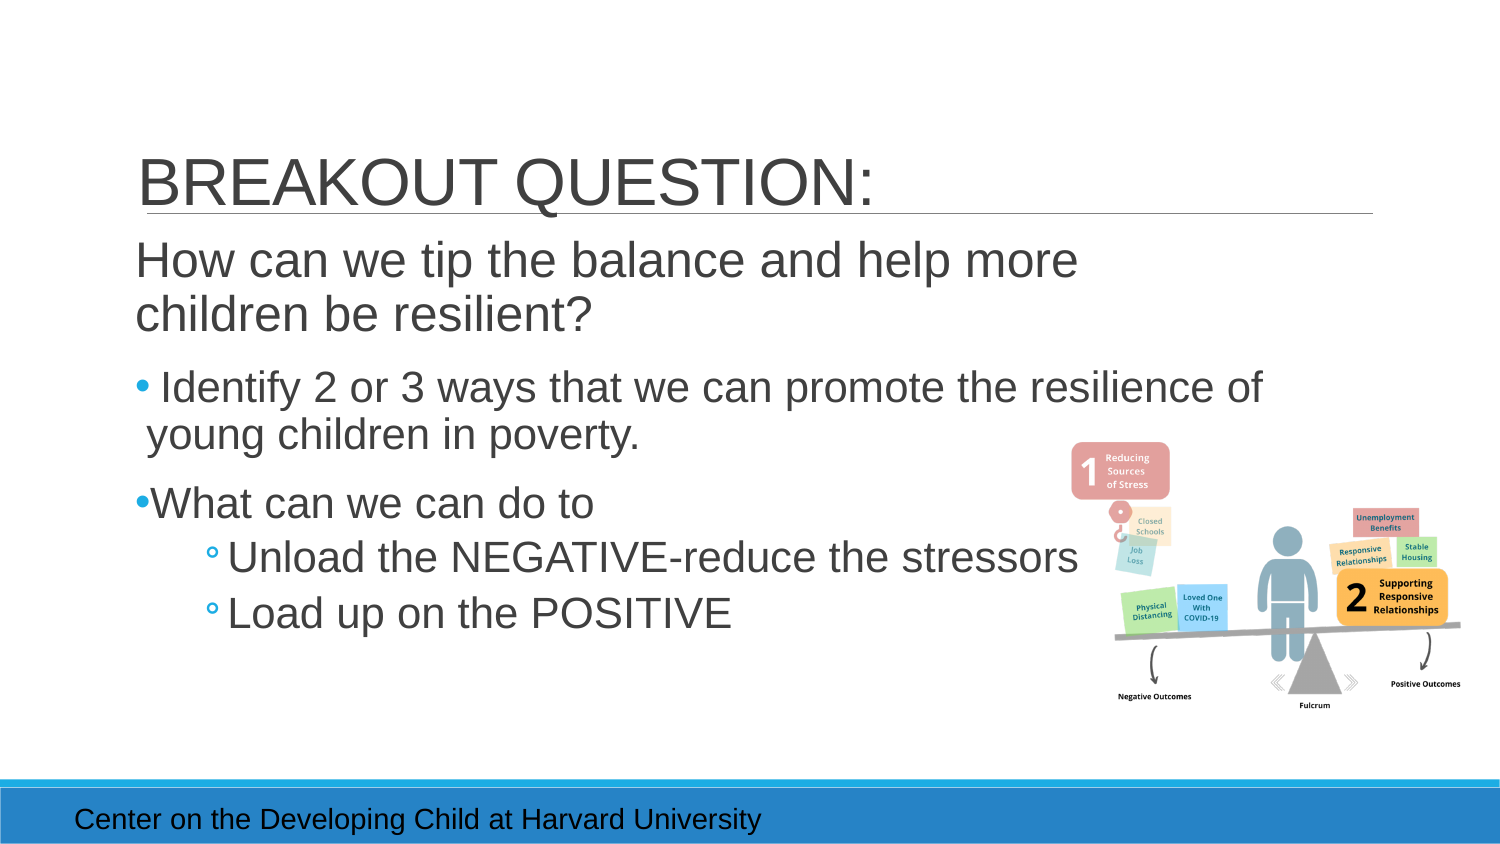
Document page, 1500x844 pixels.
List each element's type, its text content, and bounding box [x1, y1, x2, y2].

title BREAKOUT QUESTION: [122, 22, 1412, 228]
picture [1046, 431, 1500, 728]
list How can we tip the balance and help more children be resilient? Identify 2 or 3 ways that we can promote the resilience of young children in poverty. What can we can do to Unload the NEGATIVE-reduce the stressors Load up on the POSITIVE [135, 227, 1355, 723]
text_box Center on the Developing Child at Harvard University [59, 793, 818, 843]
